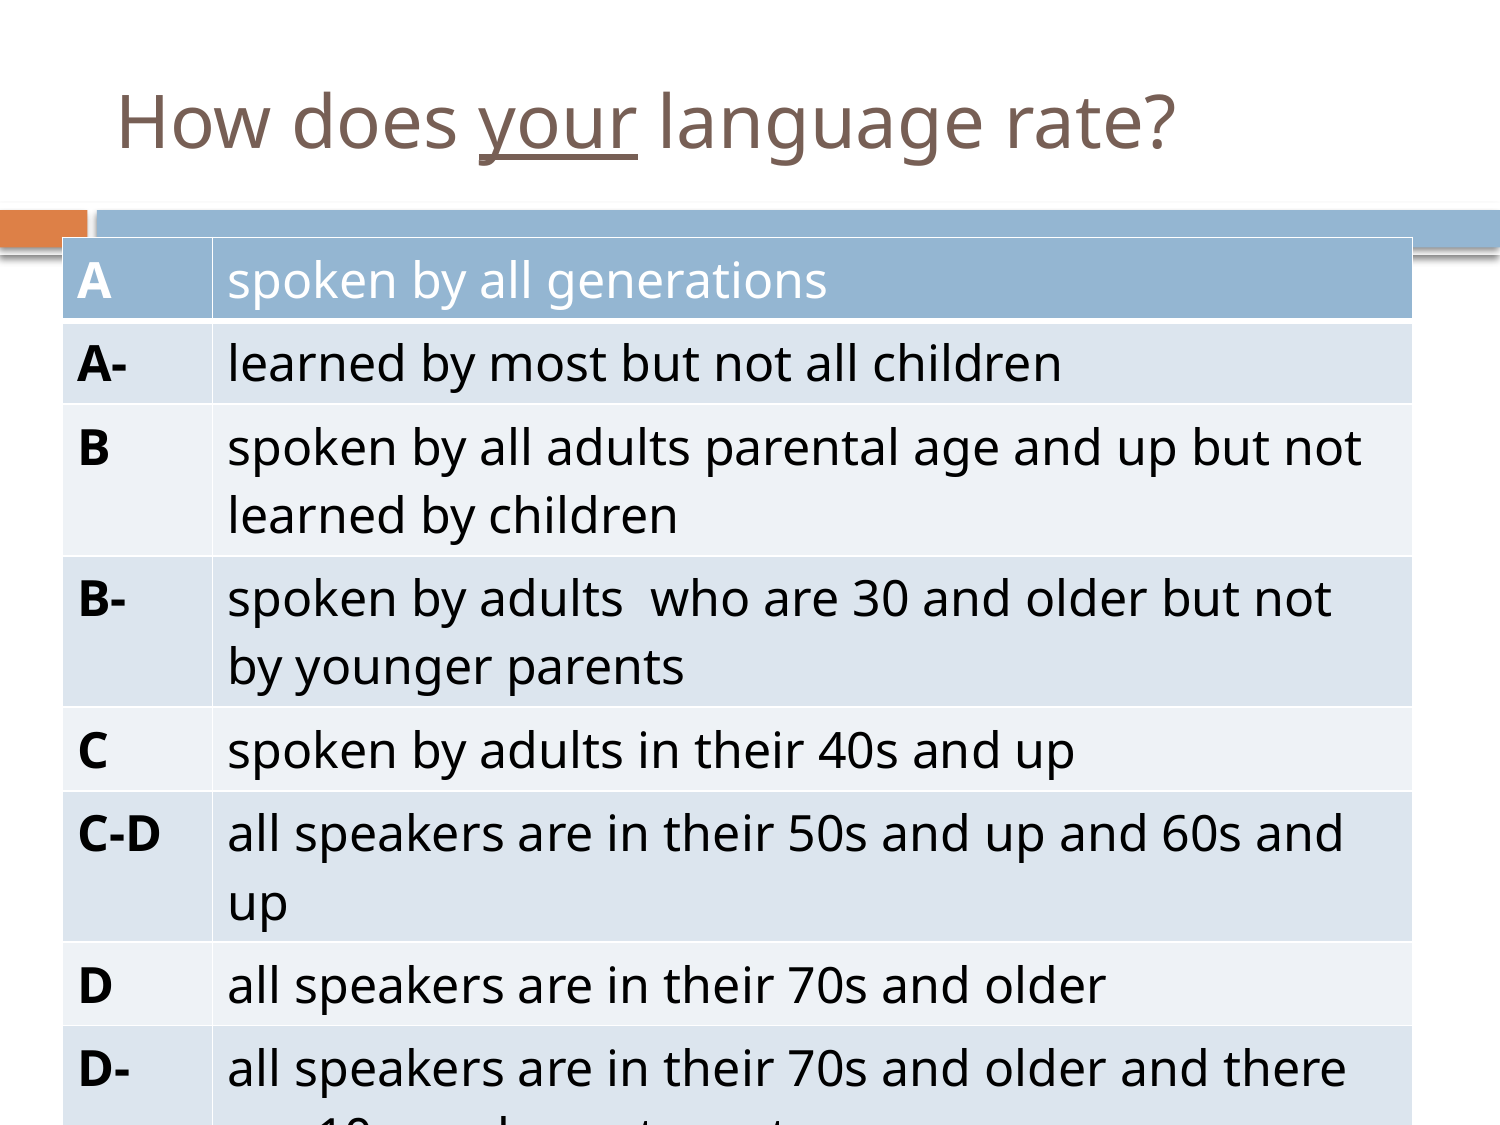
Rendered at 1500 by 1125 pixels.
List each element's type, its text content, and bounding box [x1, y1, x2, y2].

table_cell learned by most but not all children [213, 324, 1412, 403]
table_cell spoken by adults in their 40s and up [213, 708, 1412, 790]
table_cell B- [63, 557, 212, 706]
table_cell C-D [63, 792, 212, 941]
table_header A [63, 238, 212, 318]
table_cell spoken by adults who are 30 and older but not by younger parents [213, 557, 1412, 706]
table_cell B [63, 405, 212, 555]
table_cell D [63, 943, 212, 1025]
table_cell all speakers are in their 70s and older [213, 943, 1412, 1025]
title How does your language rate? [100, 37, 1438, 200]
table_cell spoken by all adults parental age and up but not learned by children [213, 405, 1412, 555]
table_cell A- [63, 324, 212, 403]
table_header spoken by all generations [213, 238, 1412, 318]
table_cell D- [63, 1026, 212, 1125]
table_cell all speakers are in their 70s and older and there are 10 speakers at most [213, 1026, 1412, 1125]
table_cell all speakers are in their 50s and up and 60s and up [213, 792, 1412, 941]
table_cell C [63, 708, 212, 790]
